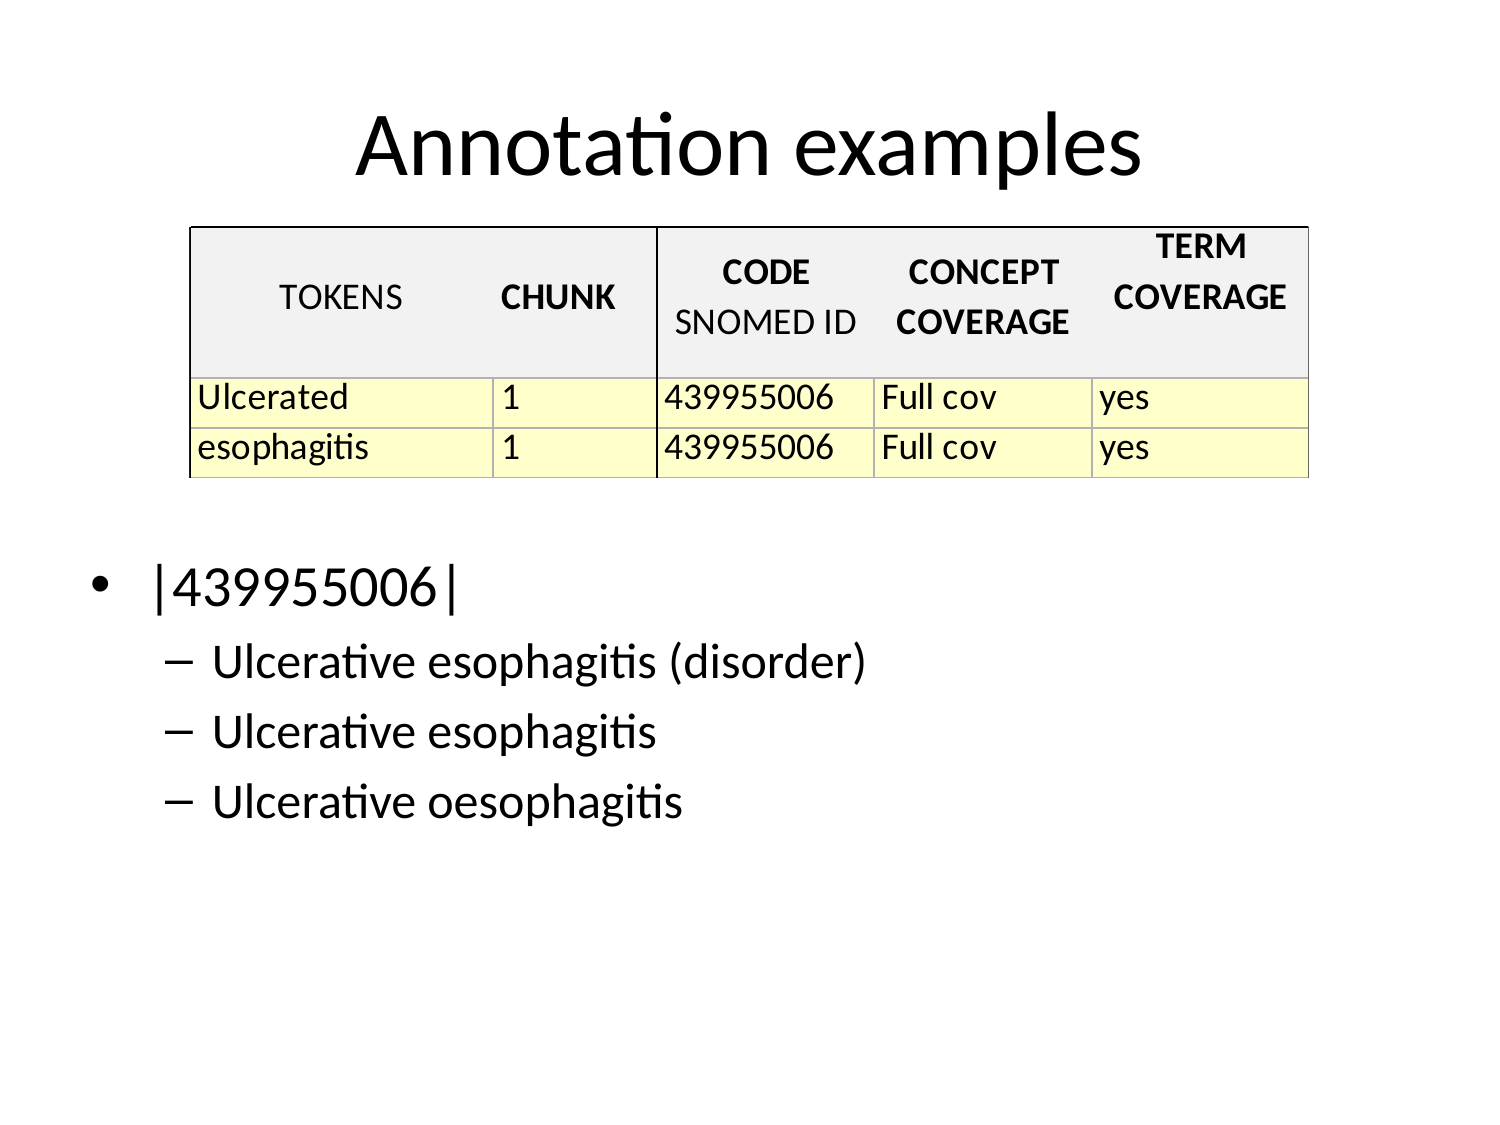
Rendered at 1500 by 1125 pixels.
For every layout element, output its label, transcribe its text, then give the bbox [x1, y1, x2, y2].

list |439955006| Ulcerative esophagitis (disorder) Ulcerative esophagitis Ulcerative oesophagitis [75, 262, 1425, 1005]
title Annotation examples [75, 45, 1425, 233]
picture [188, 226, 1311, 480]
